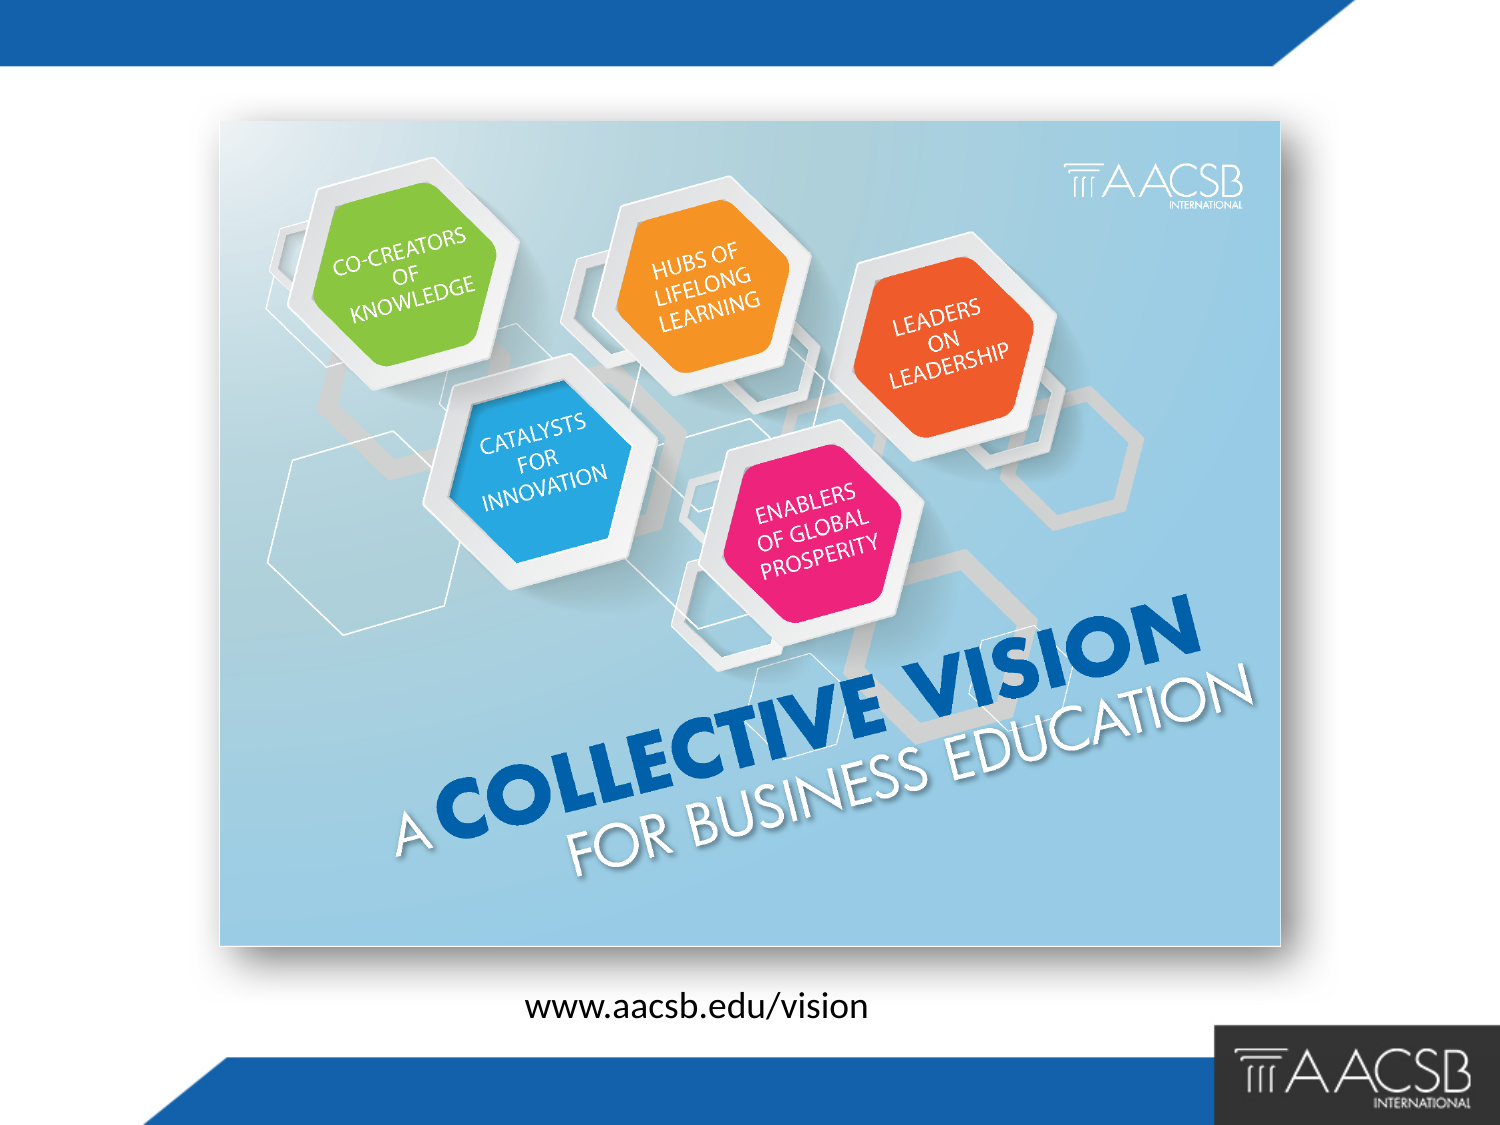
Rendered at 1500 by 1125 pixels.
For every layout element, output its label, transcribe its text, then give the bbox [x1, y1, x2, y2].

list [219, 121, 1281, 947]
text_box www.aacsb.edu/vision [509, 973, 991, 1034]
picture [0, 0, 1500, 1125]
